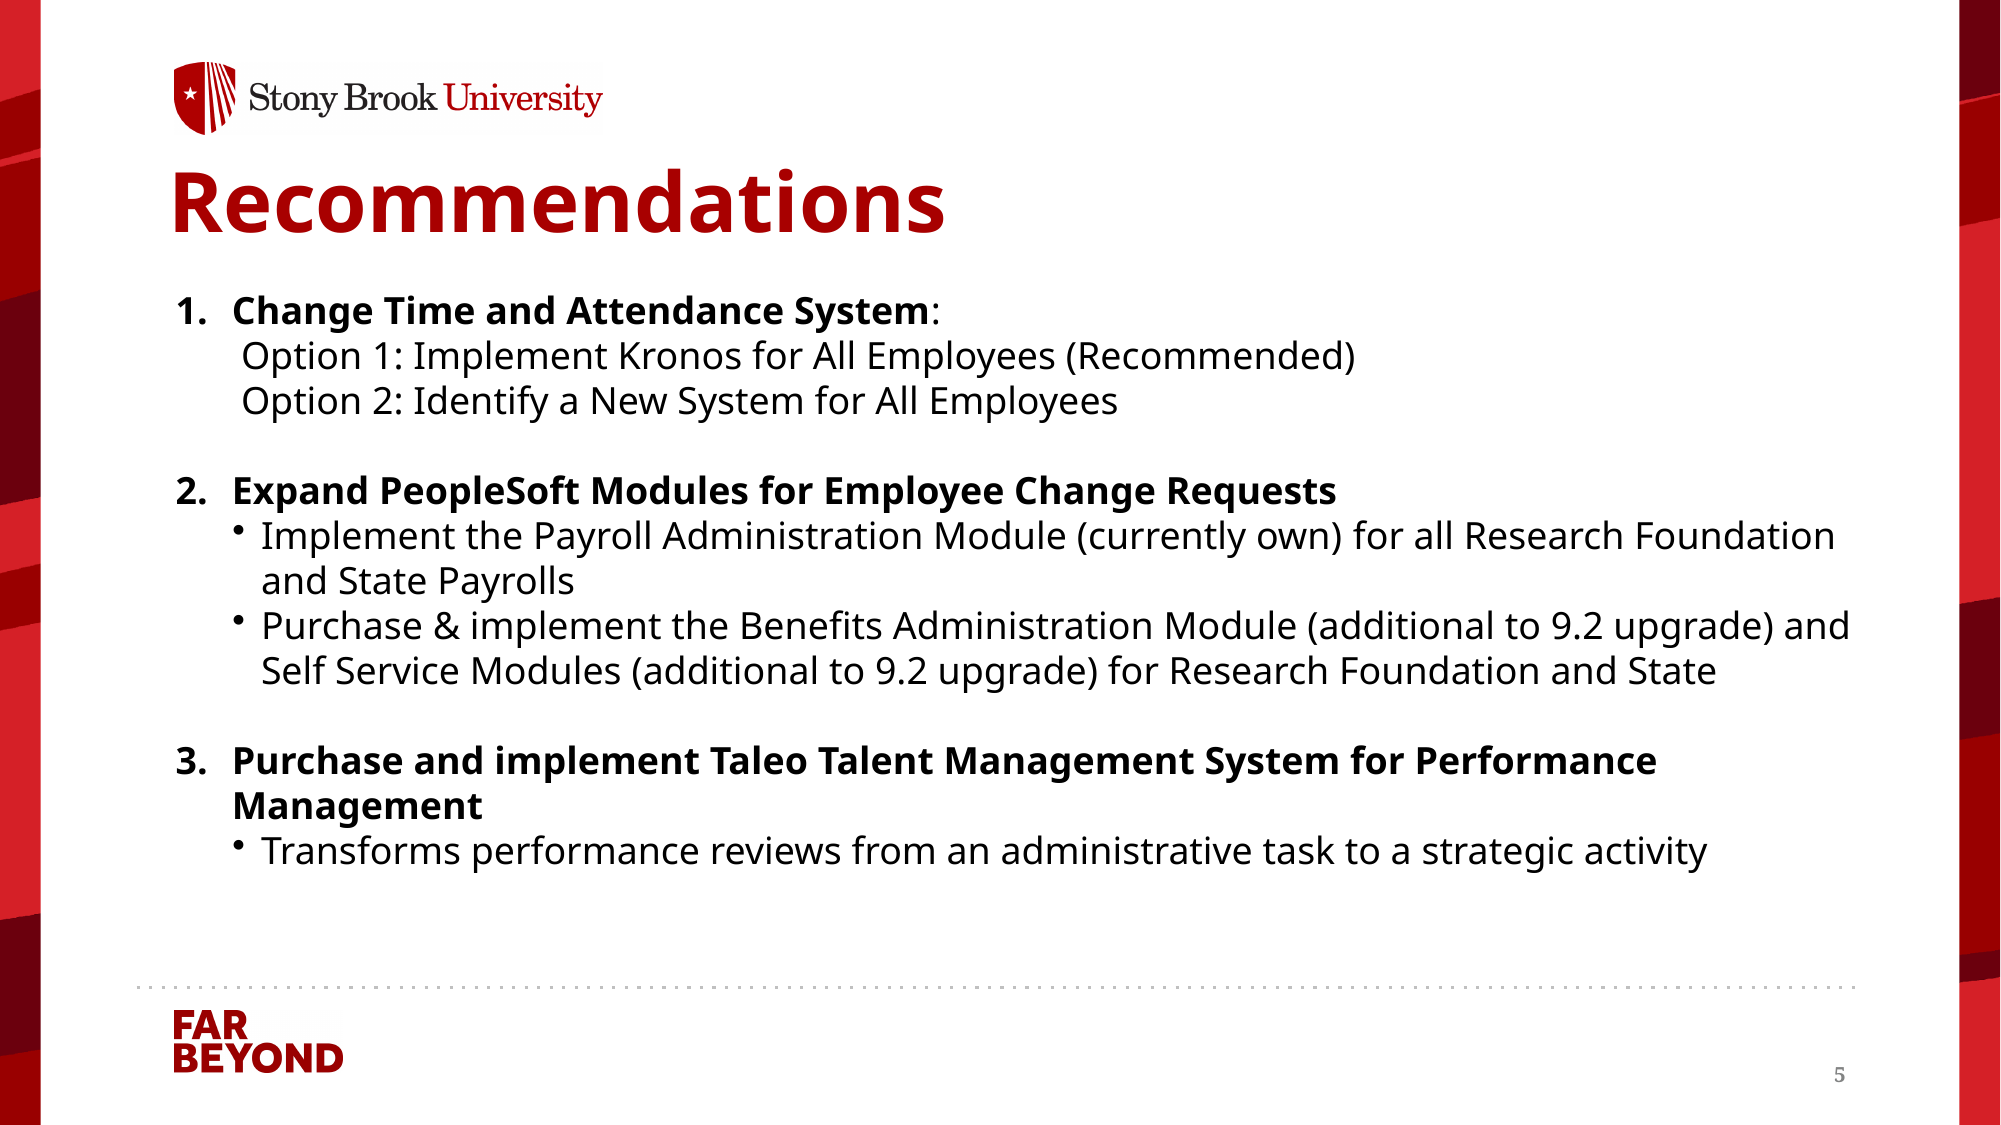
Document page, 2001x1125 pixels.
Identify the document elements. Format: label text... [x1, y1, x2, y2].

picture [0, 0, 40, 1125]
title Recommendations [160, 160, 1651, 272]
picture [174, 62, 603, 135]
picture [1960, 0, 2001, 1125]
slide_number 5 [1824, 1053, 1854, 1095]
text_box Change Time and Attendance System: Option 1: Implement Kronos for All Employees (Recommended) Option 2: Identify a New System for All Employees Expand PeopleSoft Modules for Employee Change Requests Implement the Payroll Administration Module (currently own) for all Research Foundation and State Payrolls Purchase & implement the Benefits Administration Module (additional to 9.2 upgrade) and Self Service Modules (additional to 9.2 upgrade) for Research Foundation and State Purchase and implement Taleo Talent Management System for Performance Management Transforms performance reviews from an administrative task to a strategic activity [160, 272, 1876, 1070]
